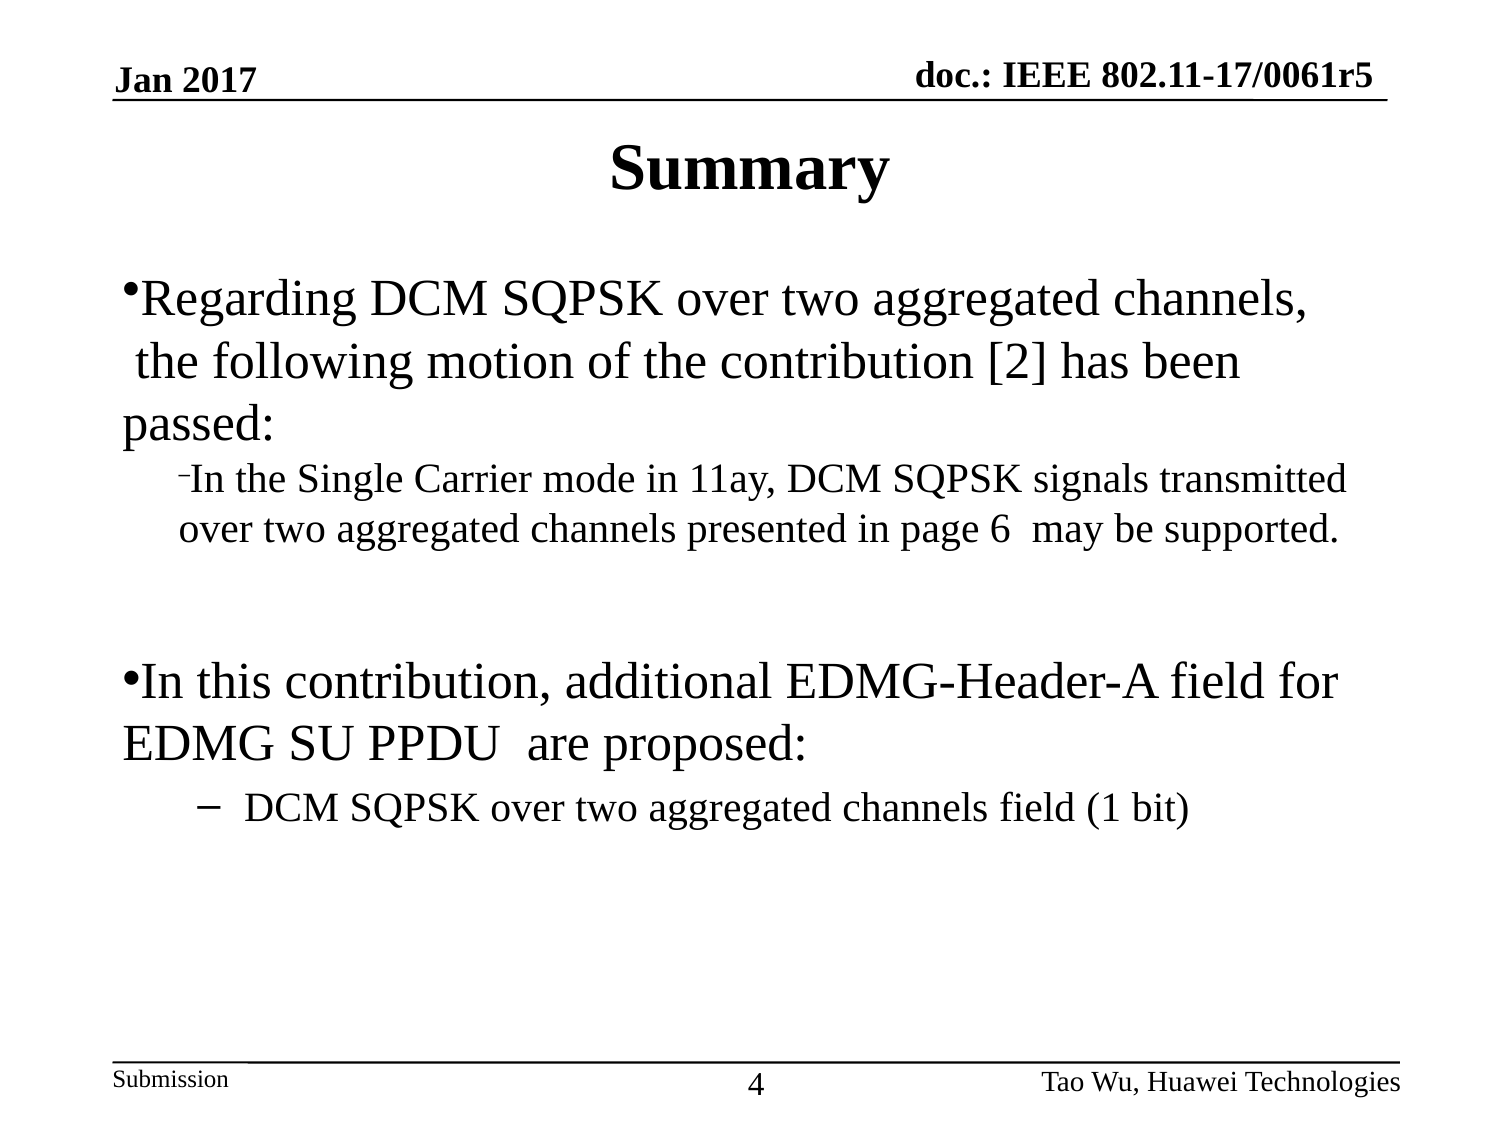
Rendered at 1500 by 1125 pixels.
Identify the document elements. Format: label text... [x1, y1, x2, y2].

slide_number 4 [736, 1061, 777, 1103]
footer Tao Wu, Huawei Technologies [864, 1061, 1402, 1098]
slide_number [114, 54, 259, 101]
list Regarding DCM SQPSK over two aggregated channels, the following motion of the contribution [2] has been passed: In the Single Carrier mode in 11ay, DCM SQPSK signals transmitted over two aggregated channels presented in page 6 may be supported. In this contribution, additional EDMG-Header-A field for EDMG SU PPDU are proposed: DCM SQPSK over two aggregated channels field (1 bit) [106, 255, 1383, 932]
title Summary [112, 112, 1388, 214]
